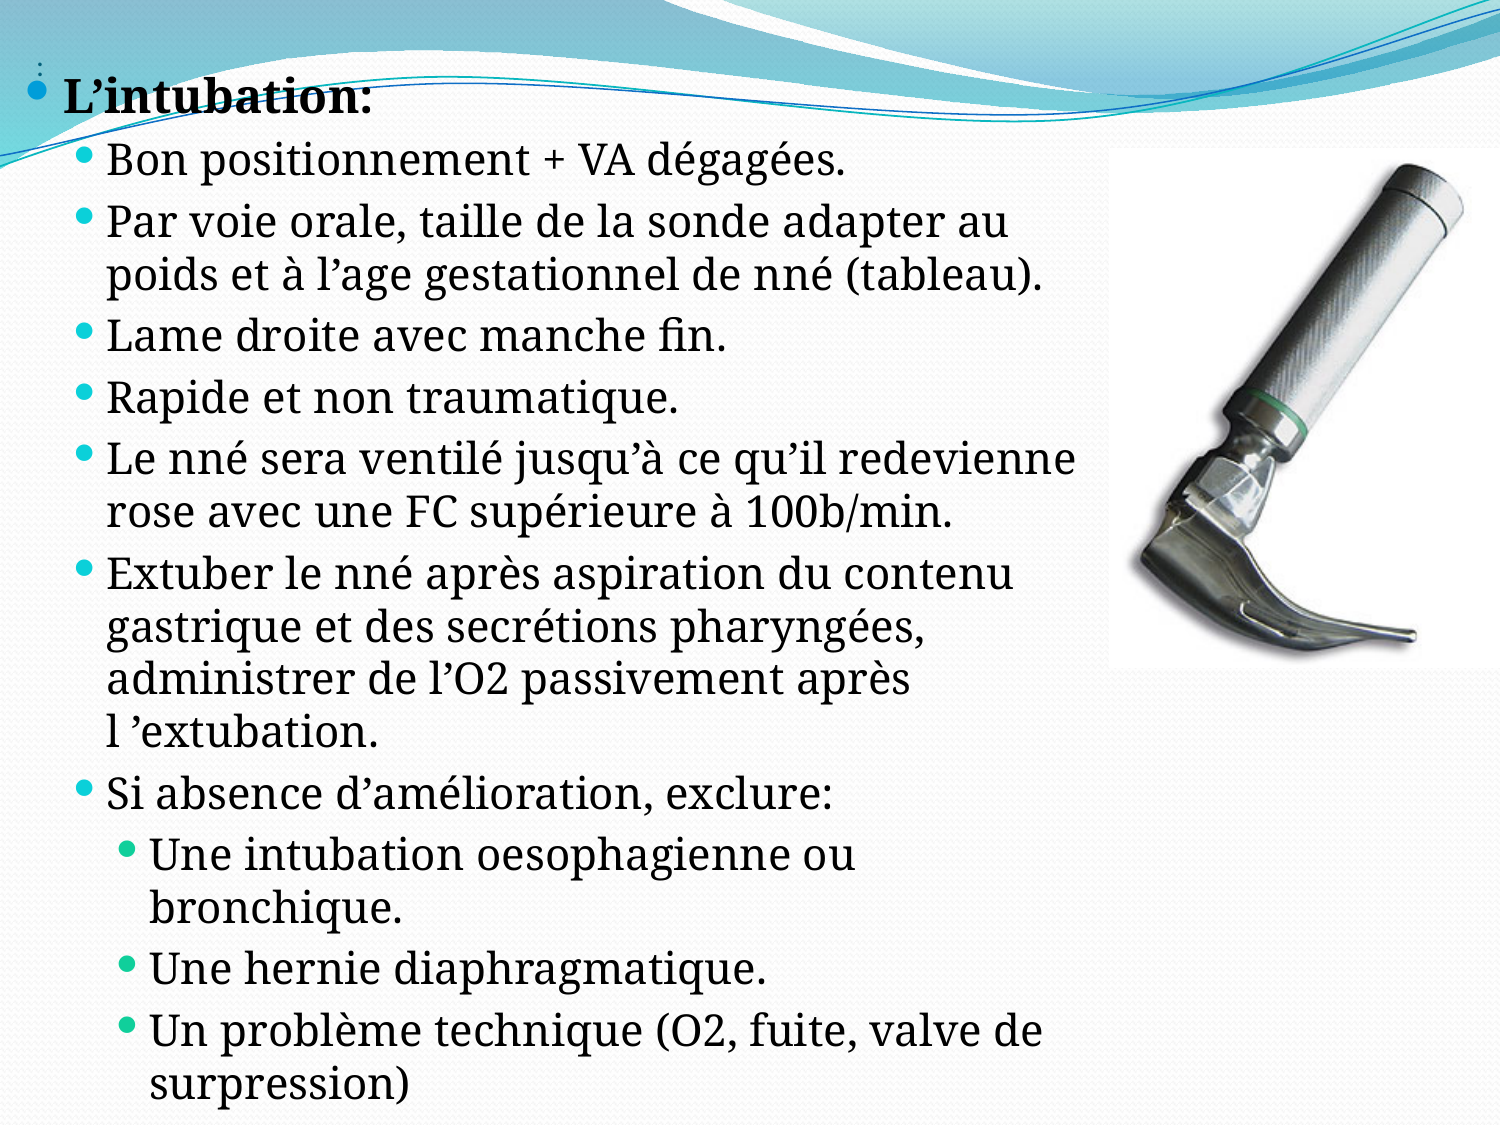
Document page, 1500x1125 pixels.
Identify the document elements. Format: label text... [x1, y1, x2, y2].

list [1109, 148, 1500, 668]
list L’intubation: Bon positionnement + VA dégagées. Par voie orale, taille de la sonde adapter au poids et à l’age gestationnel de nné (tableau). Lame droite avec manche fin. Rapide et non traumatique. Le nné sera ventilé jusqu’à ce qu’il redevienne rose avec une FC supérieure à 100b/min. Extuber le nné après aspiration du contenu gastrique et des secrétions pharyngées, administrer de l’O2 passivement après l ’extubation. Si absence d’amélioration, exclure: Une intubation oesophagienne ou bronchique. Une hernie diaphragmatique. Un problème technique (O2, fuite, valve de surpression) [0, 58, 1125, 1125]
title : [35, 37, 1263, 82]
